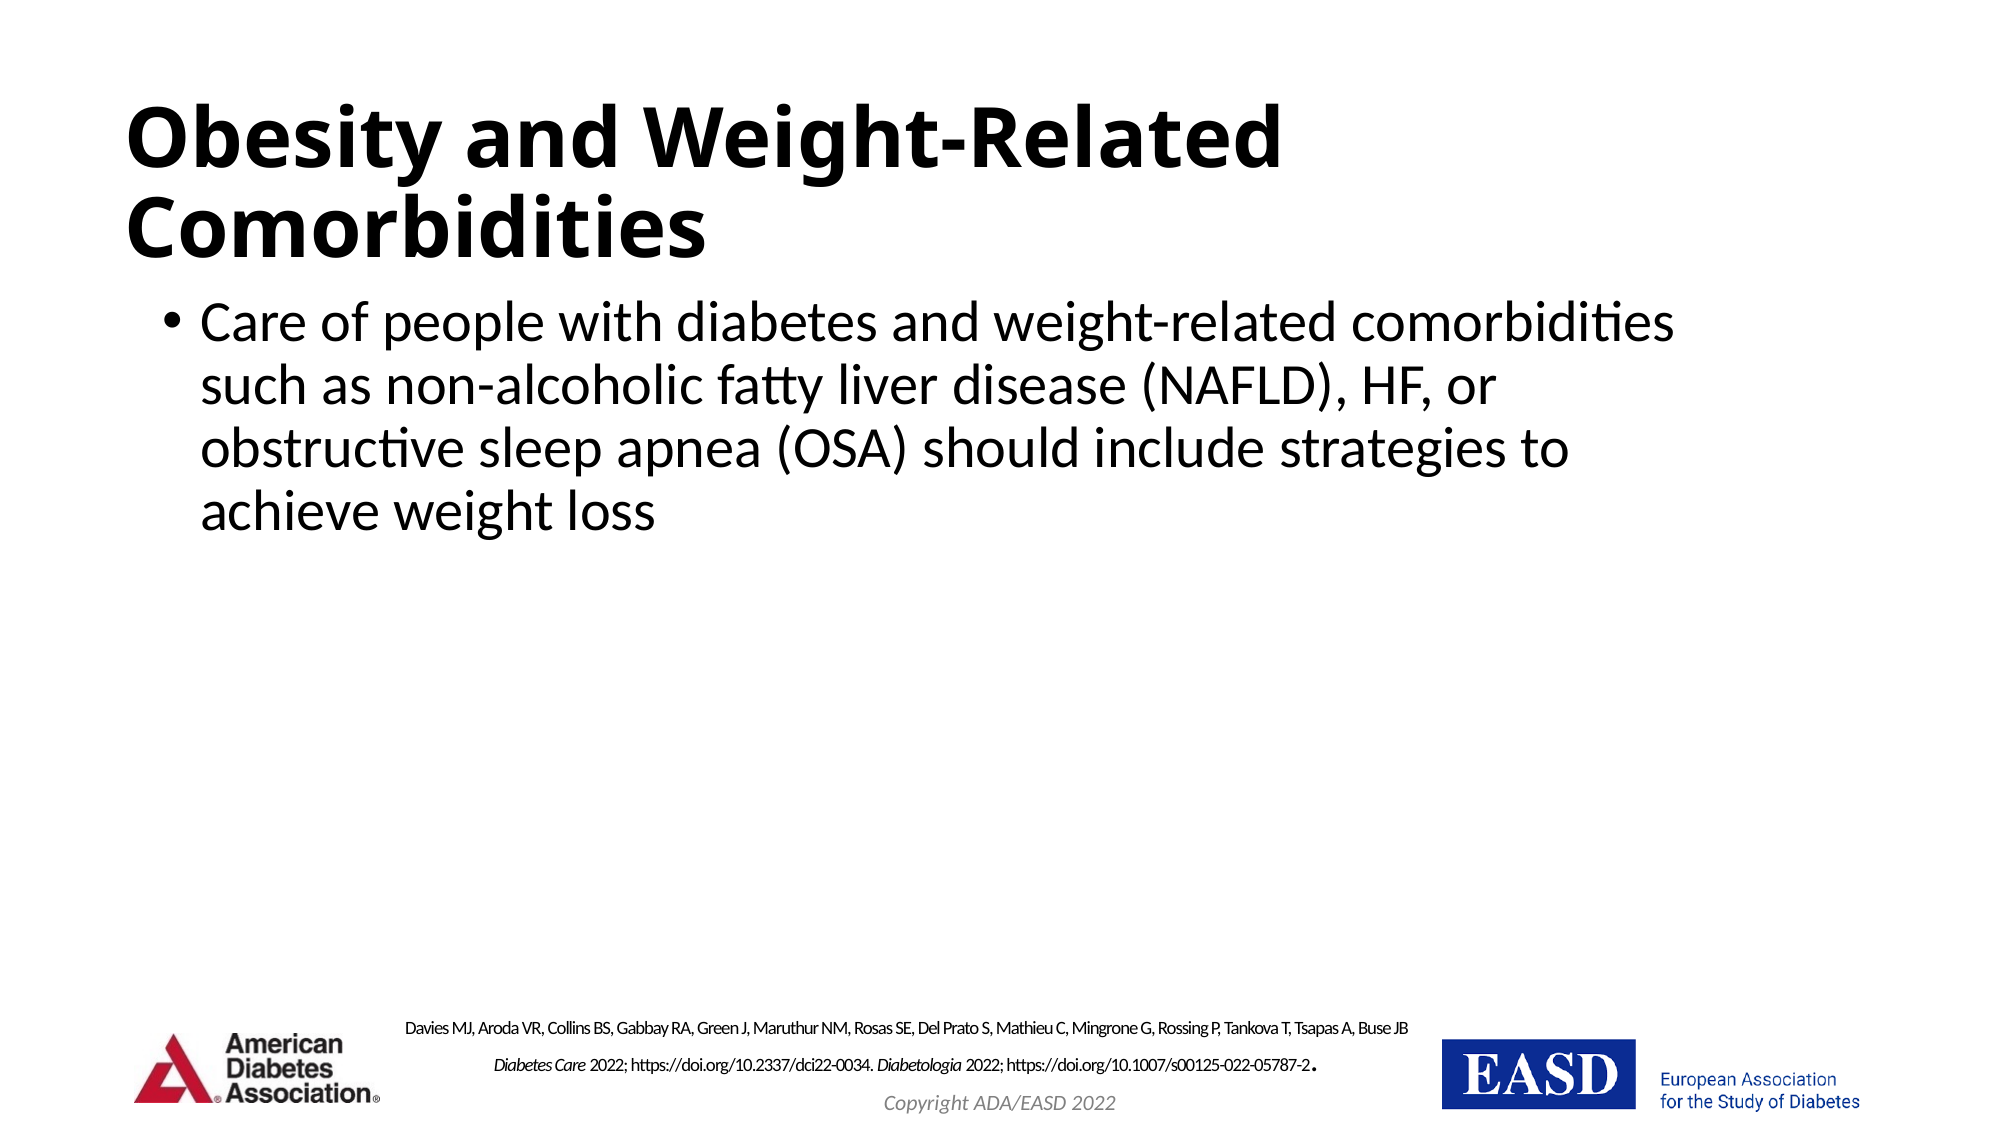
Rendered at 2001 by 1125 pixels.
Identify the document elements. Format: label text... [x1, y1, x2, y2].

picture [134, 1033, 380, 1103]
list Care of people with diabetes and weight-related comorbidities such as non-alcoholic fatty liver disease (NAFLD), HF, or obstructive sleep apnea (OSA) should include strategies to achieve weight loss [147, 283, 1725, 998]
title Obesity and Weight-Related Comorbidities [109, 137, 1637, 235]
text_box Davies MJ, Aroda VR, Collins BS, Gabbay RA, Green J, Maruthur NM, Rosas SE, Del Prato S, Mathieu C, Mingrone G, Rossing P, Tankova T, Tsapas A, Buse JB Diabetes Care 2022; https://doi.org/10.2337/dci22-0034. Diabetologia 2022; https://doi.org/10.1007/s00125-022-05787-2. [390, 1008, 1422, 1086]
picture [1442, 1039, 1860, 1113]
